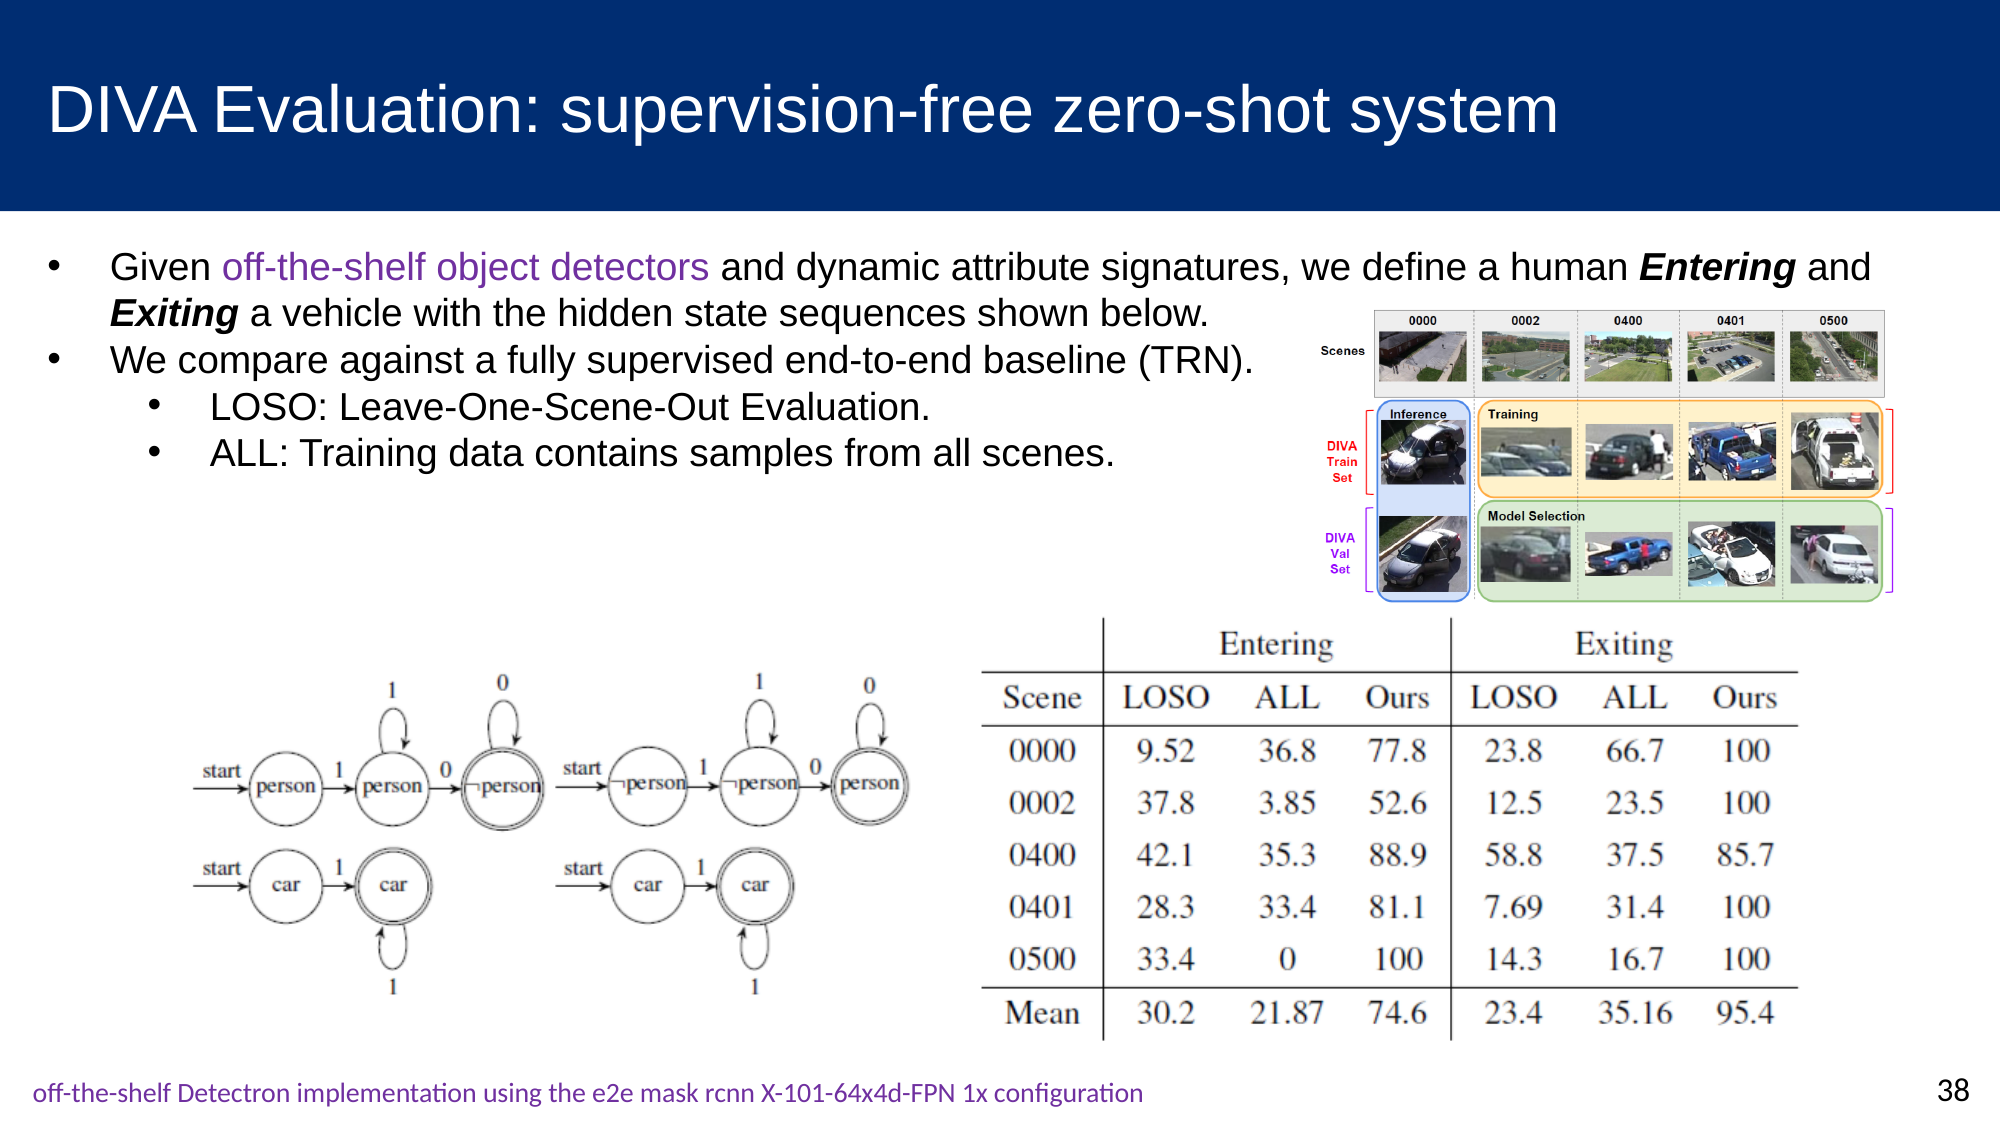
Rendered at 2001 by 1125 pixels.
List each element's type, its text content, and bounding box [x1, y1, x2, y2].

title DIVA Evaluation: supervision-free zero-shot system [32, 11, 1971, 200]
text_box Given off-the-shelf object detectors and dynamic attribute signatures, we define a human Entering and Exiting a vehicle with the hidden state sequences shown below. We compare against a fully supervised end-to-end baseline (TRN). LOSO: Leave-One-Scene-Out Evaluation. ALL: Training data contains samples from all scenes. [32, 234, 1971, 575]
picture [965, 303, 1901, 1047]
picture [154, 653, 937, 1005]
list off-the-shelf Detectron implementation using the e2e mask rcnn X-101-64x4d-FPN 1x configuration [32, 1046, 1812, 1108]
